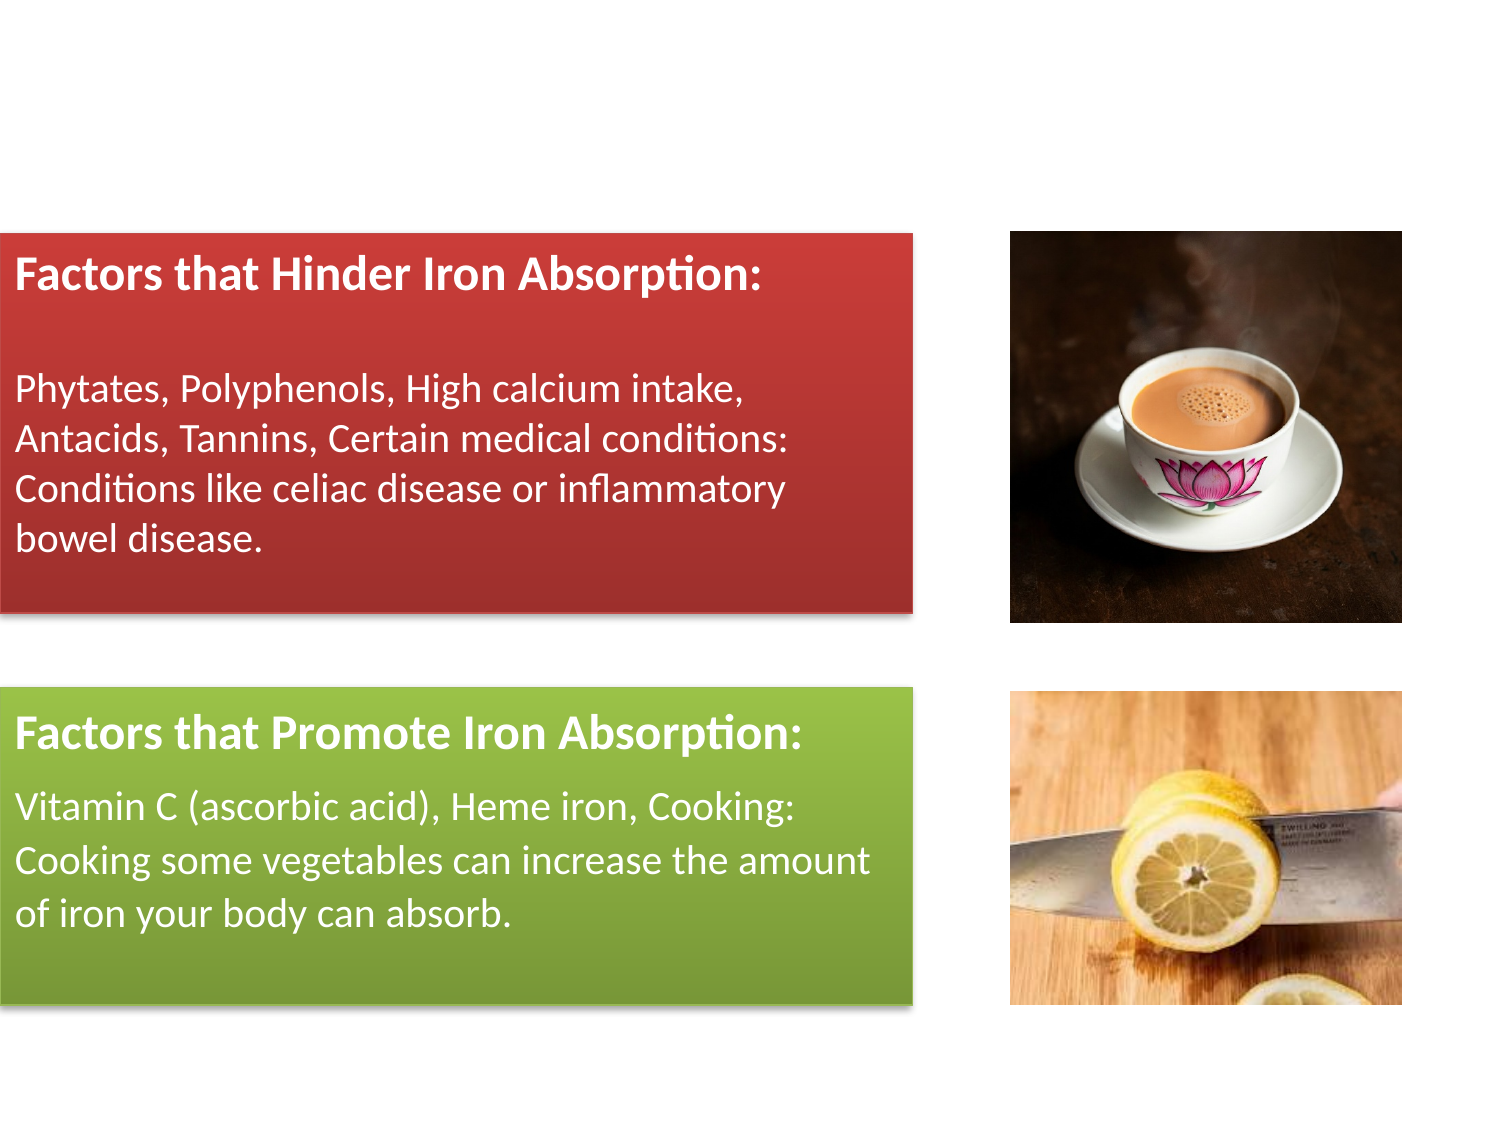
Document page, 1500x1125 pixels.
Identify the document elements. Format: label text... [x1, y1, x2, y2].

picture [1010, 231, 1402, 623]
picture [1010, 691, 1402, 1005]
text_box Factors that Hinder Iron Absorption: Phytates, Polyphenols, High calcium intake, Antacids, Tannins, Certain medical conditions: Conditions like celiac disease or inflammatory bowel disease. [0, 233, 913, 614]
text_box [0, 611, 1500, 736]
text_box Factors that Promote Iron Absorption: Vitamin C (ascorbic acid), Heme iron, Cooking: Cooking some vegetables can increase the amount of iron your body can absorb. [0, 687, 913, 1006]
